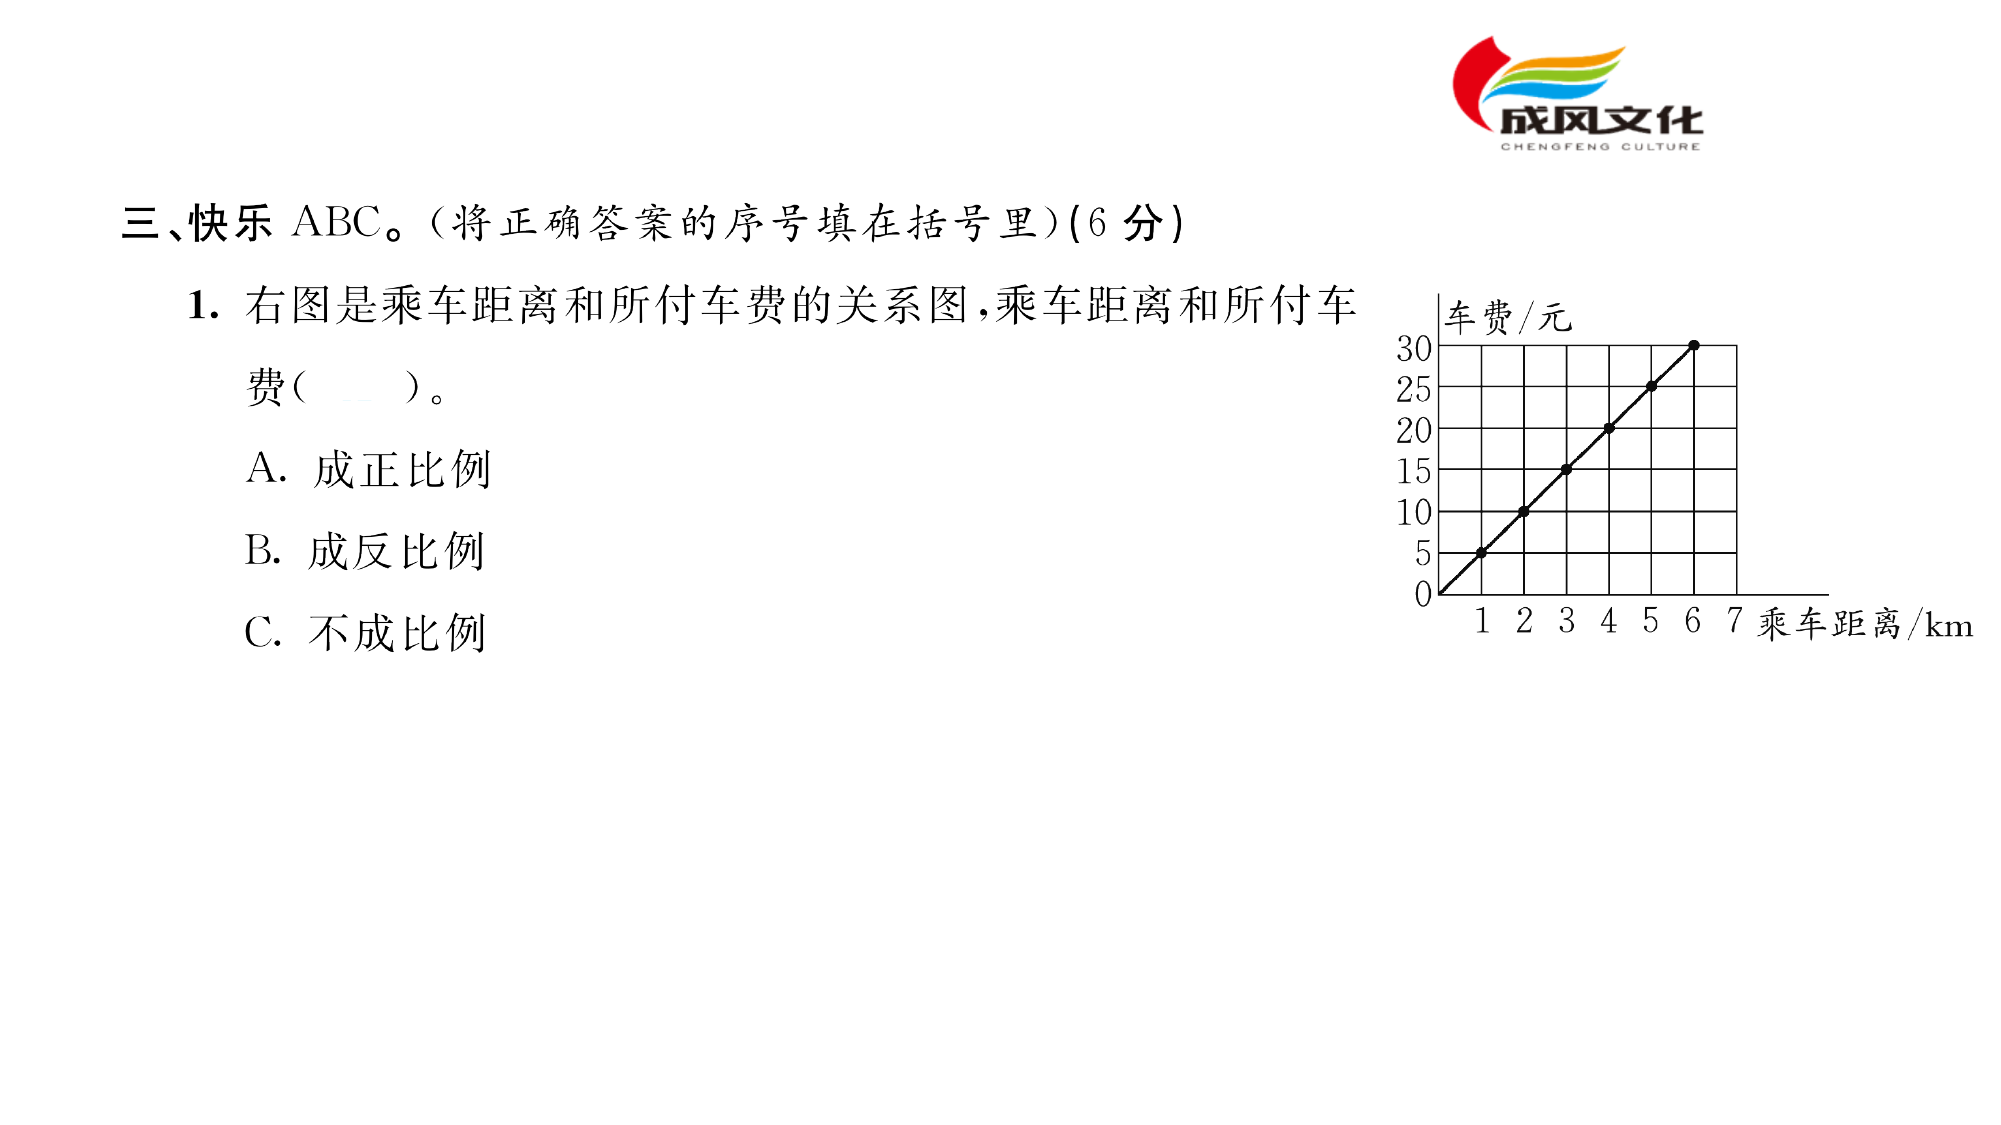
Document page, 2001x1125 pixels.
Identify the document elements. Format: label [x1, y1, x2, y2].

picture [118, 30, 2000, 662]
